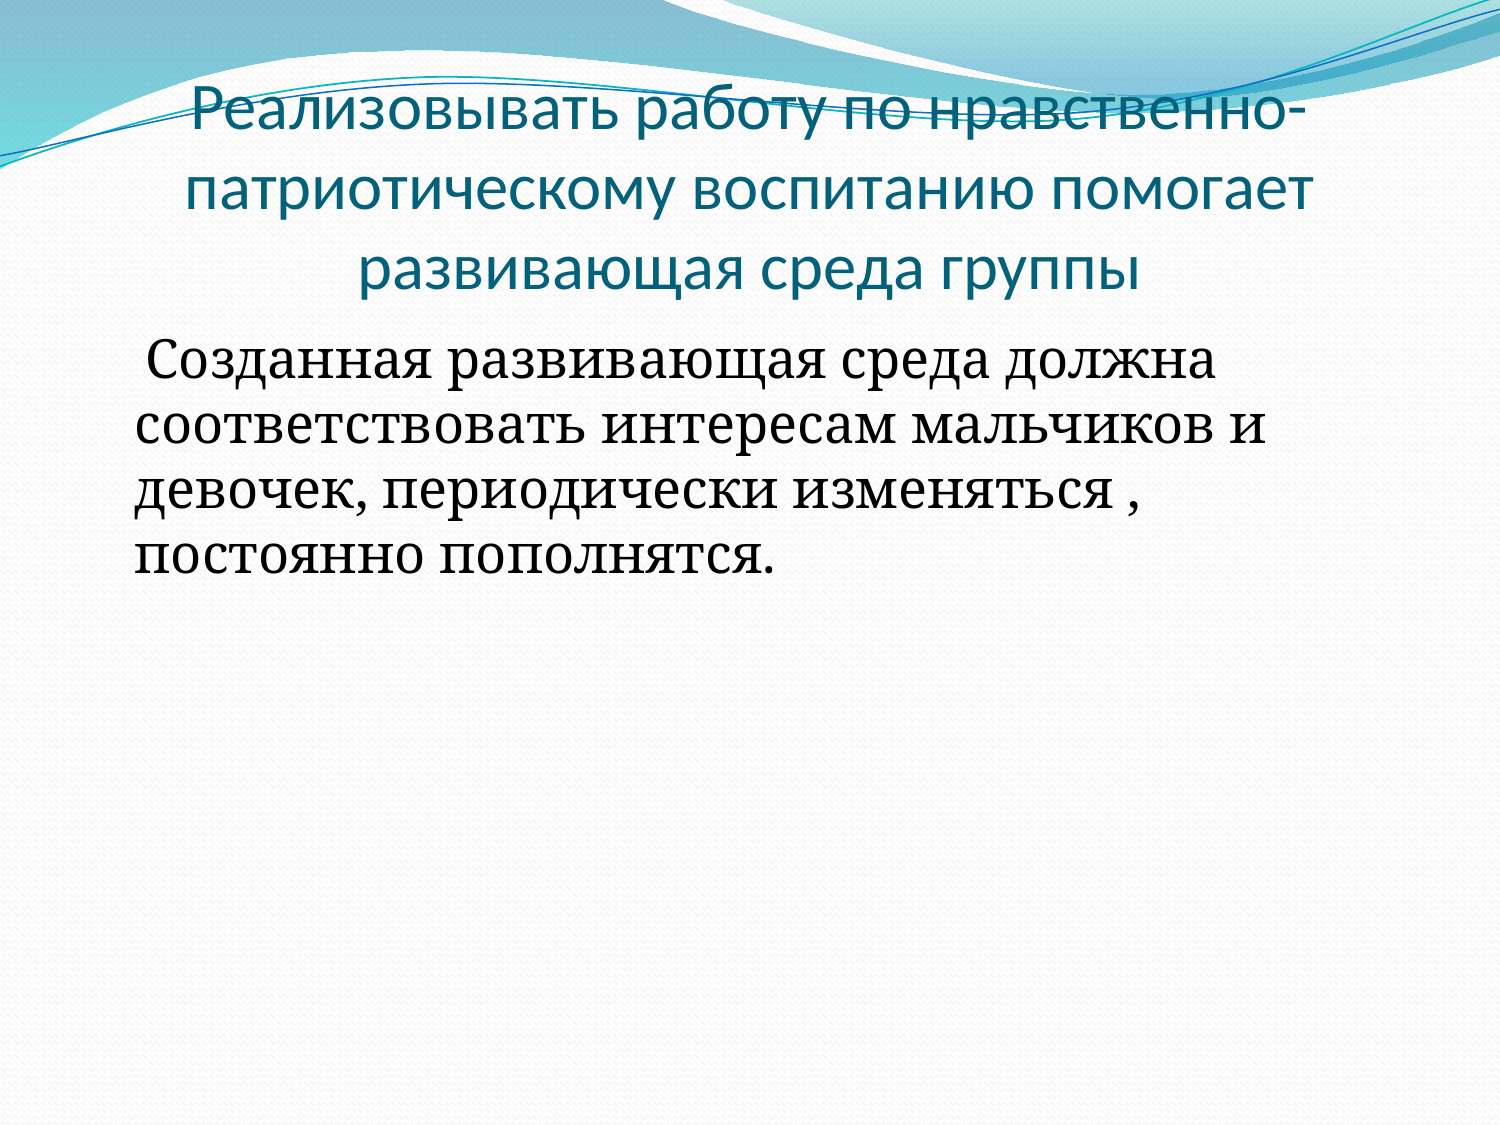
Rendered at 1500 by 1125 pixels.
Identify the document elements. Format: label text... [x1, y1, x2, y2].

list Созданная развивающая среда должна соответствовать интересам мальчиков и девочек, периодически изменяться , постоянно пополнятся. [75, 317, 1459, 1038]
title Реализовывать работу по нравственно-патриотическому воспитанию помогает развивающая среда группы [75, 115, 1425, 303]
